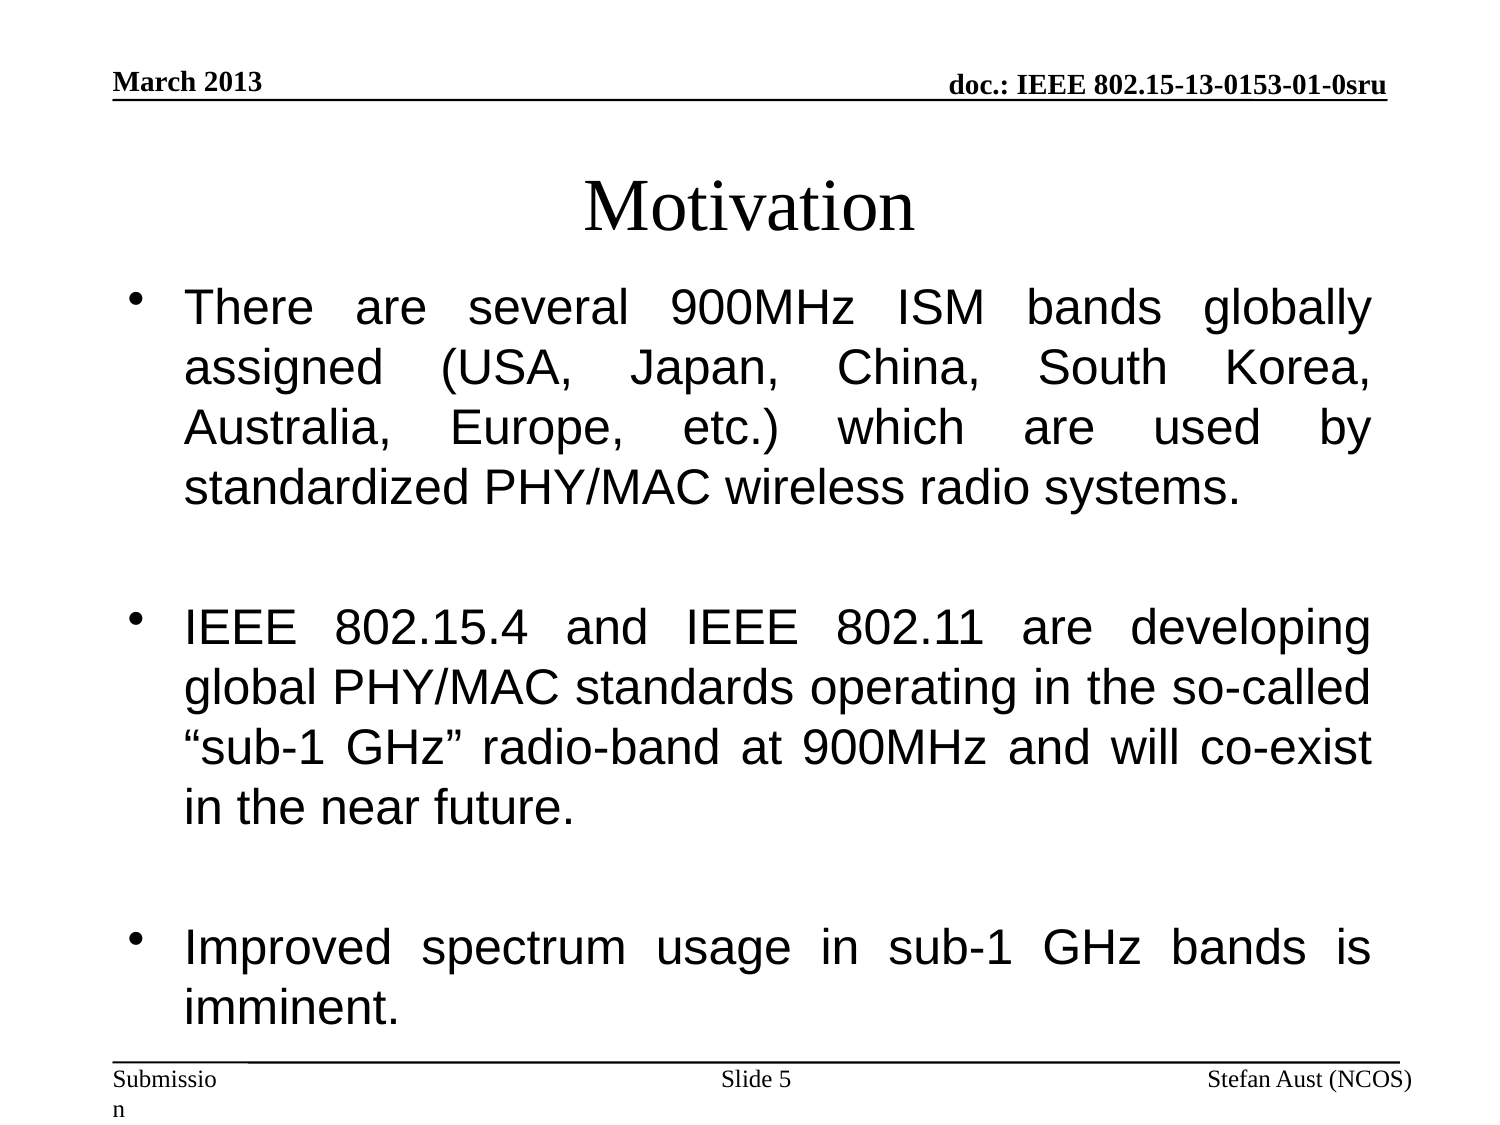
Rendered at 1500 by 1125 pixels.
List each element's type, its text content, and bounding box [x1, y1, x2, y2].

footer Stefan Aust (NCOS) [900, 1062, 1413, 1093]
slide_number Slide 5 [712, 1062, 800, 1093]
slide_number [112, 62, 375, 98]
title Motivation [112, 112, 1388, 267]
list There are several 900MHz ISM bands globally assigned (USA, Japan, China, South Korea, Australia, Europe, etc.) which are used by standardized PHY/MAC wireless radio systems. IEEE 802.15.4 and IEEE 802.11 are developing global PHY/MAC standards operating in the so-called “sub-1 GHz” radio-band at 900MHz and will co-exist in the near future. Improved spectrum usage in sub-1 GHz bands is imminent. [112, 267, 1388, 1025]
